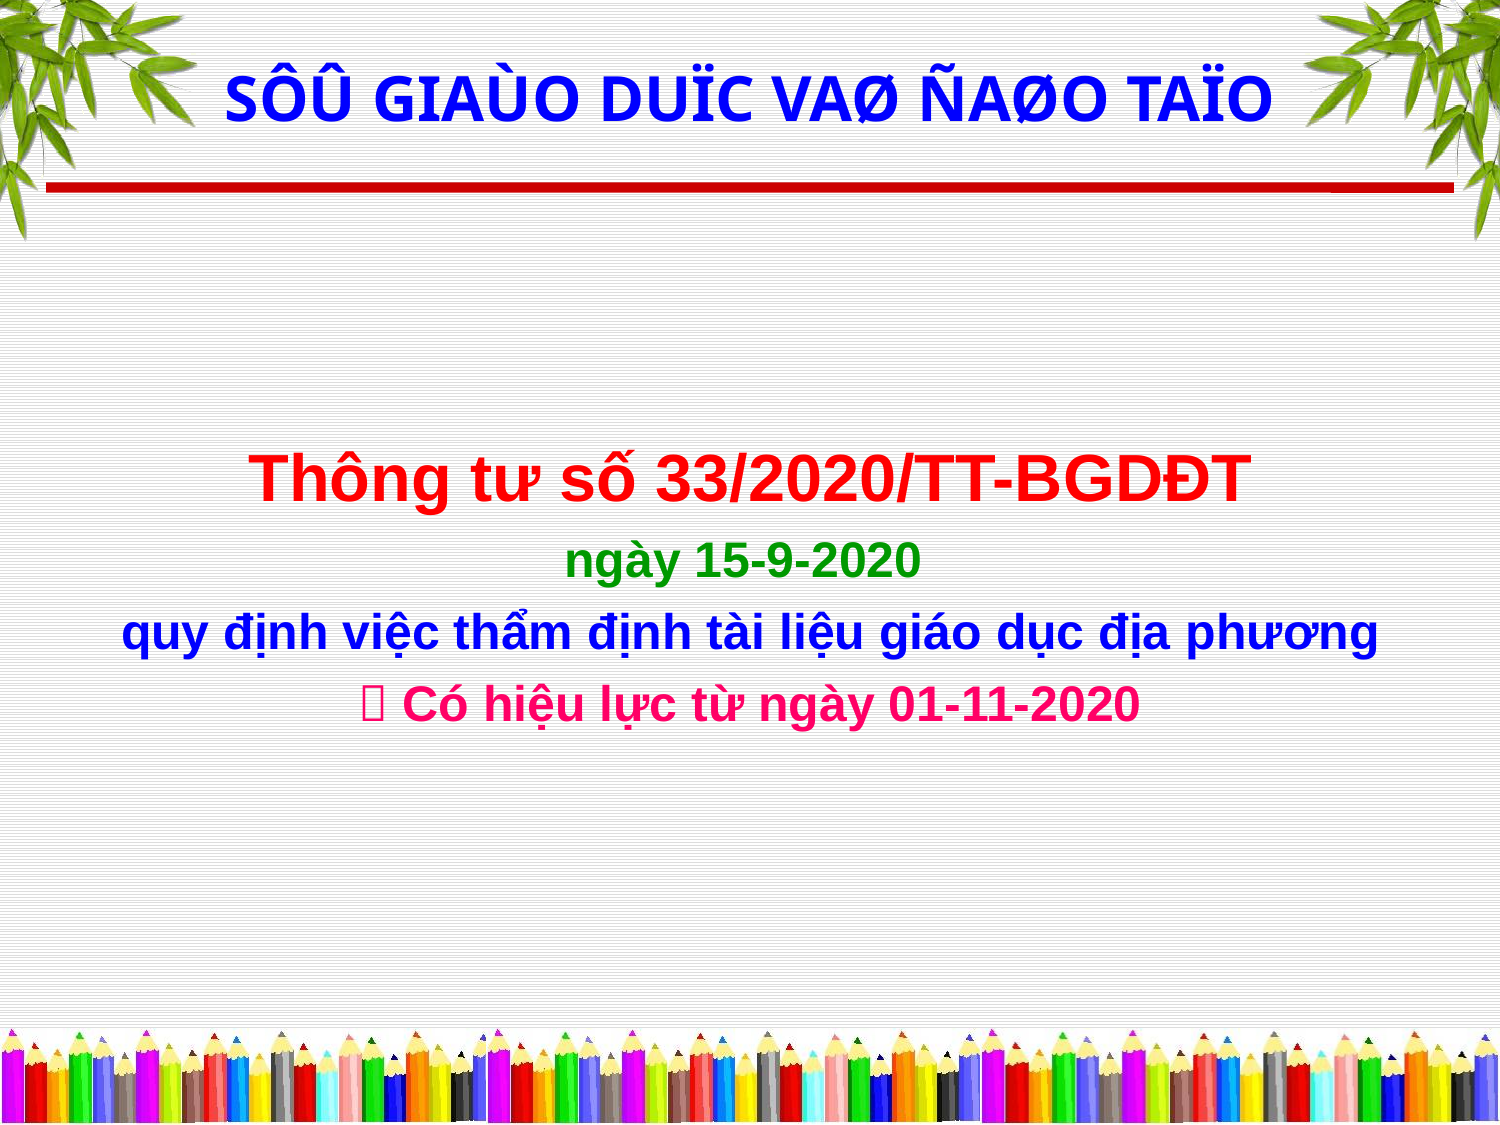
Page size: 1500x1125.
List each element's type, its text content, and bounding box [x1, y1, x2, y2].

picture [0, 0, 199, 245]
picture [0, 1027, 1500, 1125]
text_box SÔÛ GIAÙO DUÏC VAØ ÑAØO TAÏO [203, 31, 1296, 163]
picture [1301, 0, 1500, 245]
title Thông tư số 33/2020/TT-BGDĐT ngày 15-9-2020 quy định việc thẩm định tài liệu giáo dục địa phương  Có hiệu lực từ ngày 01-11-2020 [35, 324, 1466, 813]
